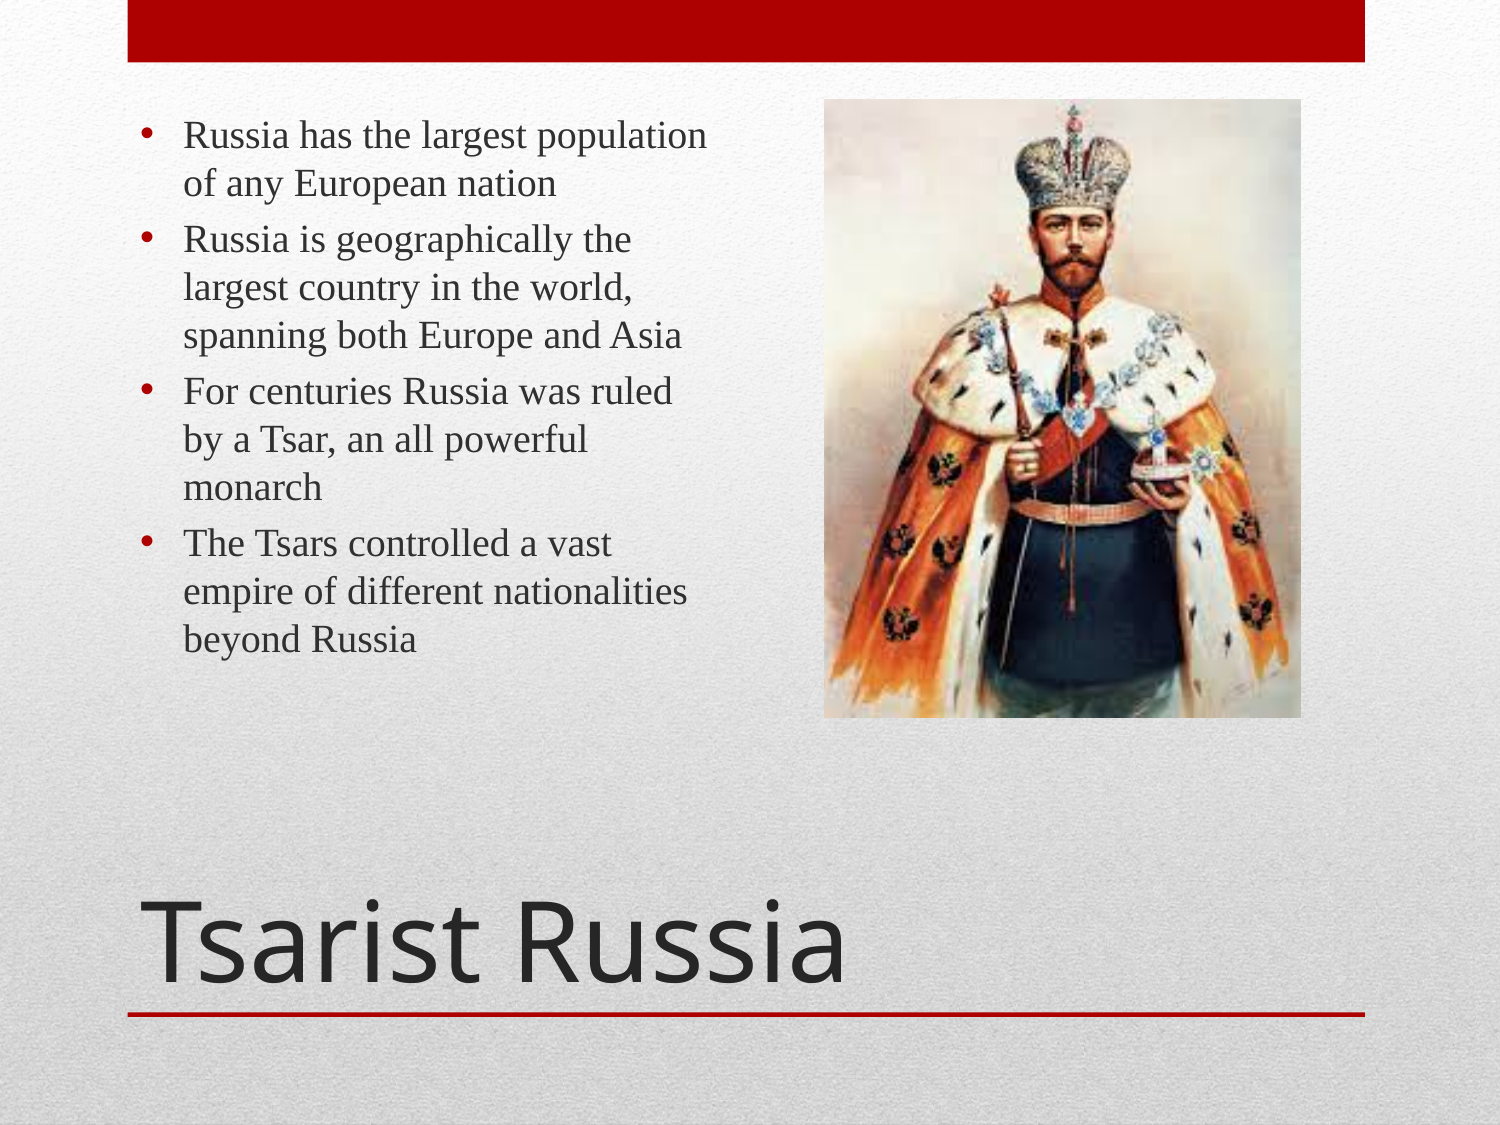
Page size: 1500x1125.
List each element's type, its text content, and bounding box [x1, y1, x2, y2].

title Tsarist Russia [125, 750, 1238, 1013]
list Russia has the largest population of any European nation Russia is geographically the largest country in the world, spanning both Europe and Asia For centuries Russia was ruled by a Tsar, an all powerful monarch The Tsars controlled a vast empire of different nationalities beyond Russia [125, 99, 725, 718]
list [761, 99, 1364, 719]
